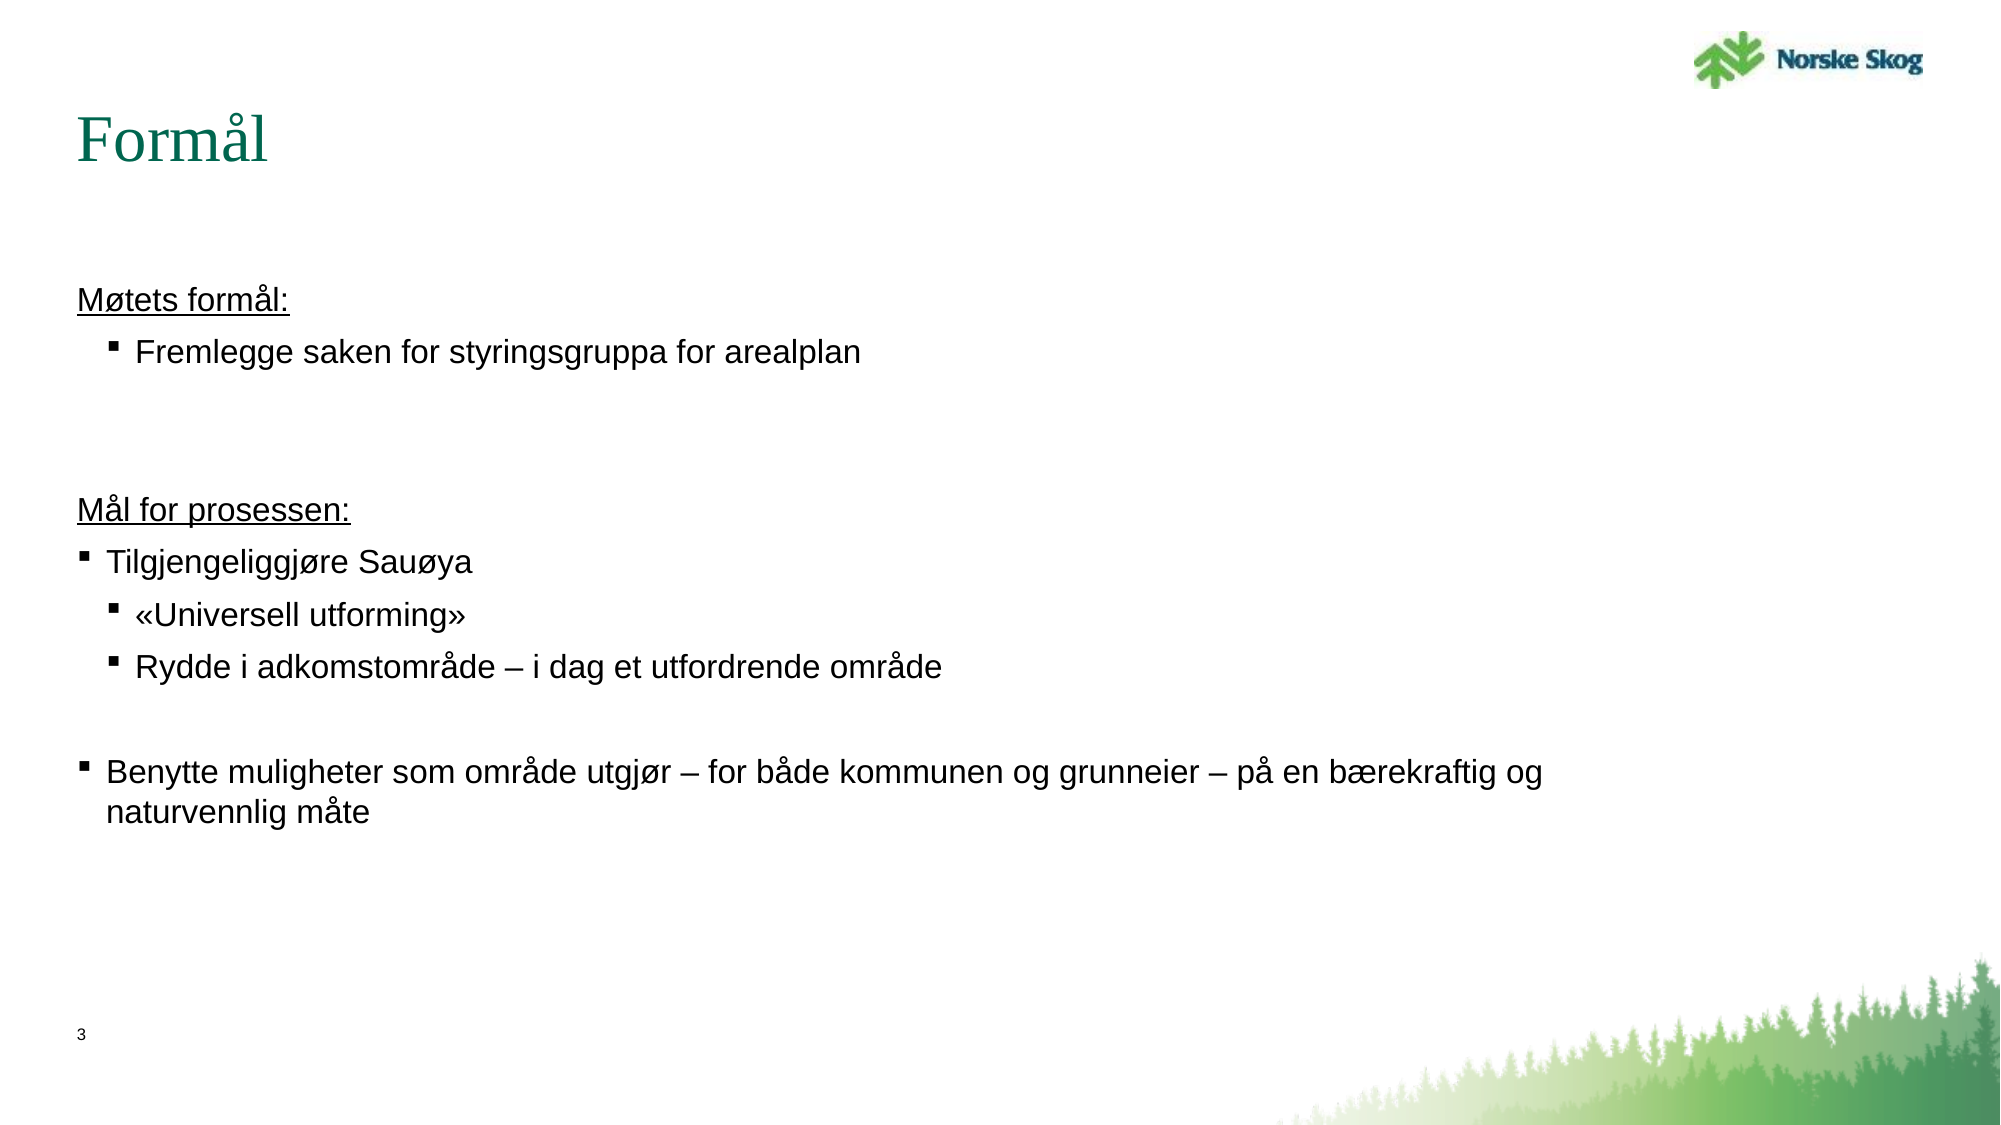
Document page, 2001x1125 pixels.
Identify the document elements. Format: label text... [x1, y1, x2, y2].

slide_number 3 [76, 1023, 130, 1059]
list Møtets formål: Fremlegge saken for styringsgruppa for arealplan Mål for prosessen: Tilgjengeliggjøre Sauøya «Universell utforming» Rydde i adkomstområde – i dag et utfordrende område Benytte muligheter som område utgjør – for både kommunen og grunneier – på en bærekraftig og naturvennlig måte [76, 278, 1683, 988]
picture [1275, 952, 2000, 1125]
list Formål [76, 30, 1924, 175]
